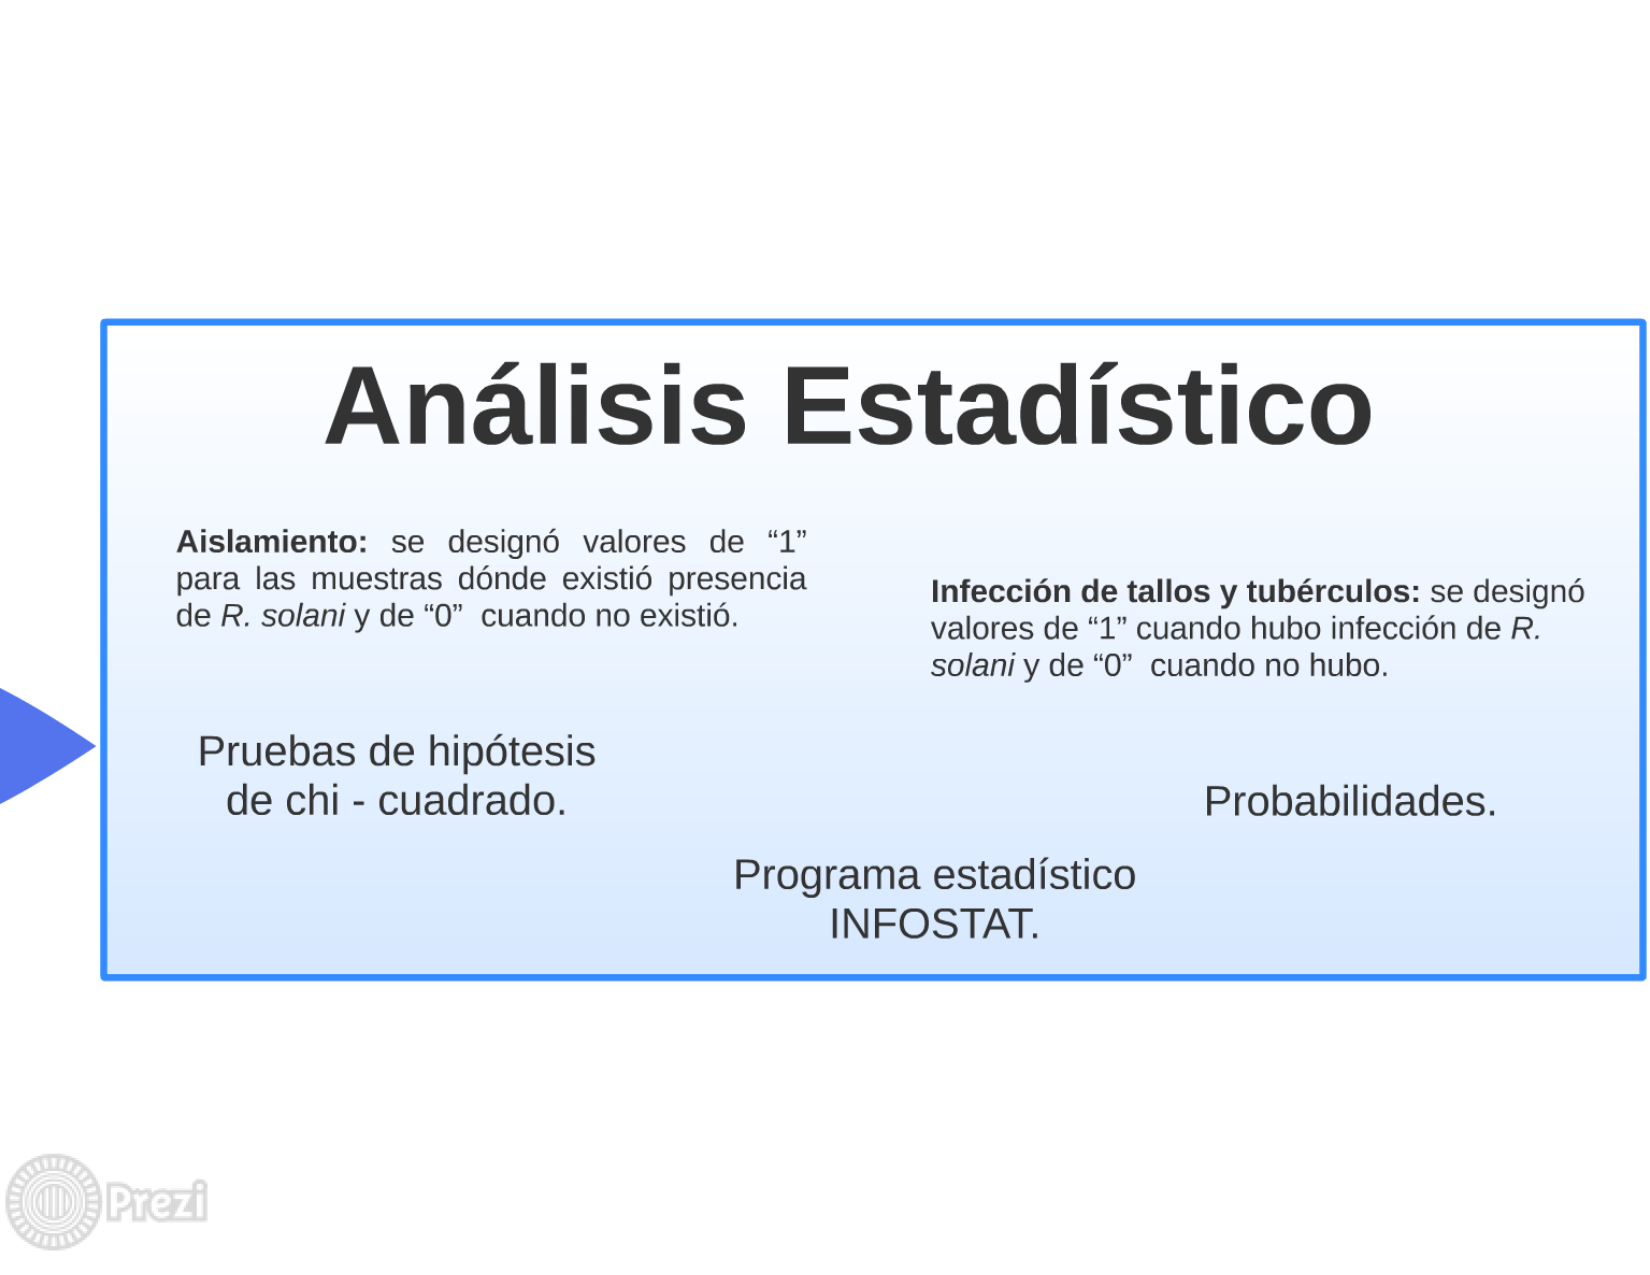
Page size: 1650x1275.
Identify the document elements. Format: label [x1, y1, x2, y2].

text_box [0, 18, 1650, 1257]
